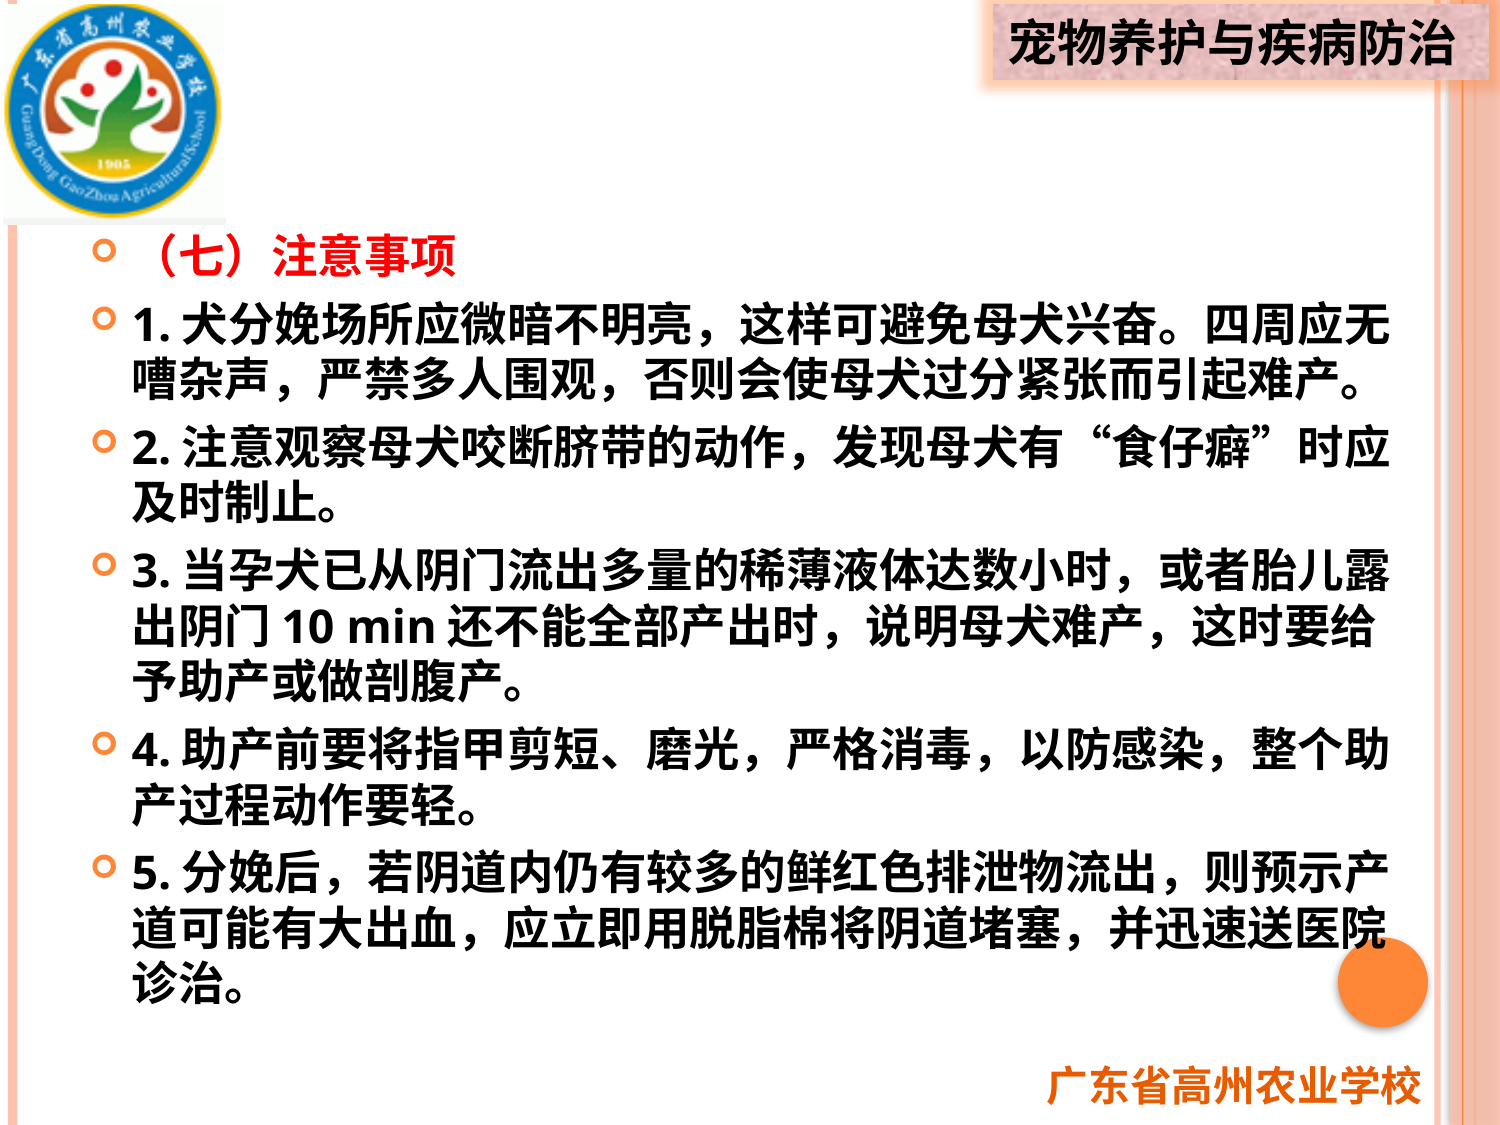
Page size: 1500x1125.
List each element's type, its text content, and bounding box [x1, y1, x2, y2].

picture [992, 4, 1489, 80]
list （七）注意事项 1.犬分娩场所应微暗不明亮，这样可避免母犬兴奋。四周应无嘈杂声，严禁多人围观，否则会使母犬过分紧张而引起难产。 2.注意观察母犬咬断脐带的动作，发现母犬有“食仔癖”时应及时制止。 3.当孕犬已从阴门流出多量的稀薄液体达数小时，或者胎儿露出阴门10 min还不能全部产出时，说明母犬难产，这时要给予助产或做剖腹产。 4.助产前要将指甲剪短、磨光，严格消毒，以防感染，整个助产过程动作要轻。 5.分娩后，若阴道内仍有较多的鲜红色排泄物流出，则预示产道可能有大出血，应立即用脱脂棉将阴道堵塞，并迅速送医院诊治。 [75, 219, 1424, 1062]
picture [3, 4, 226, 225]
